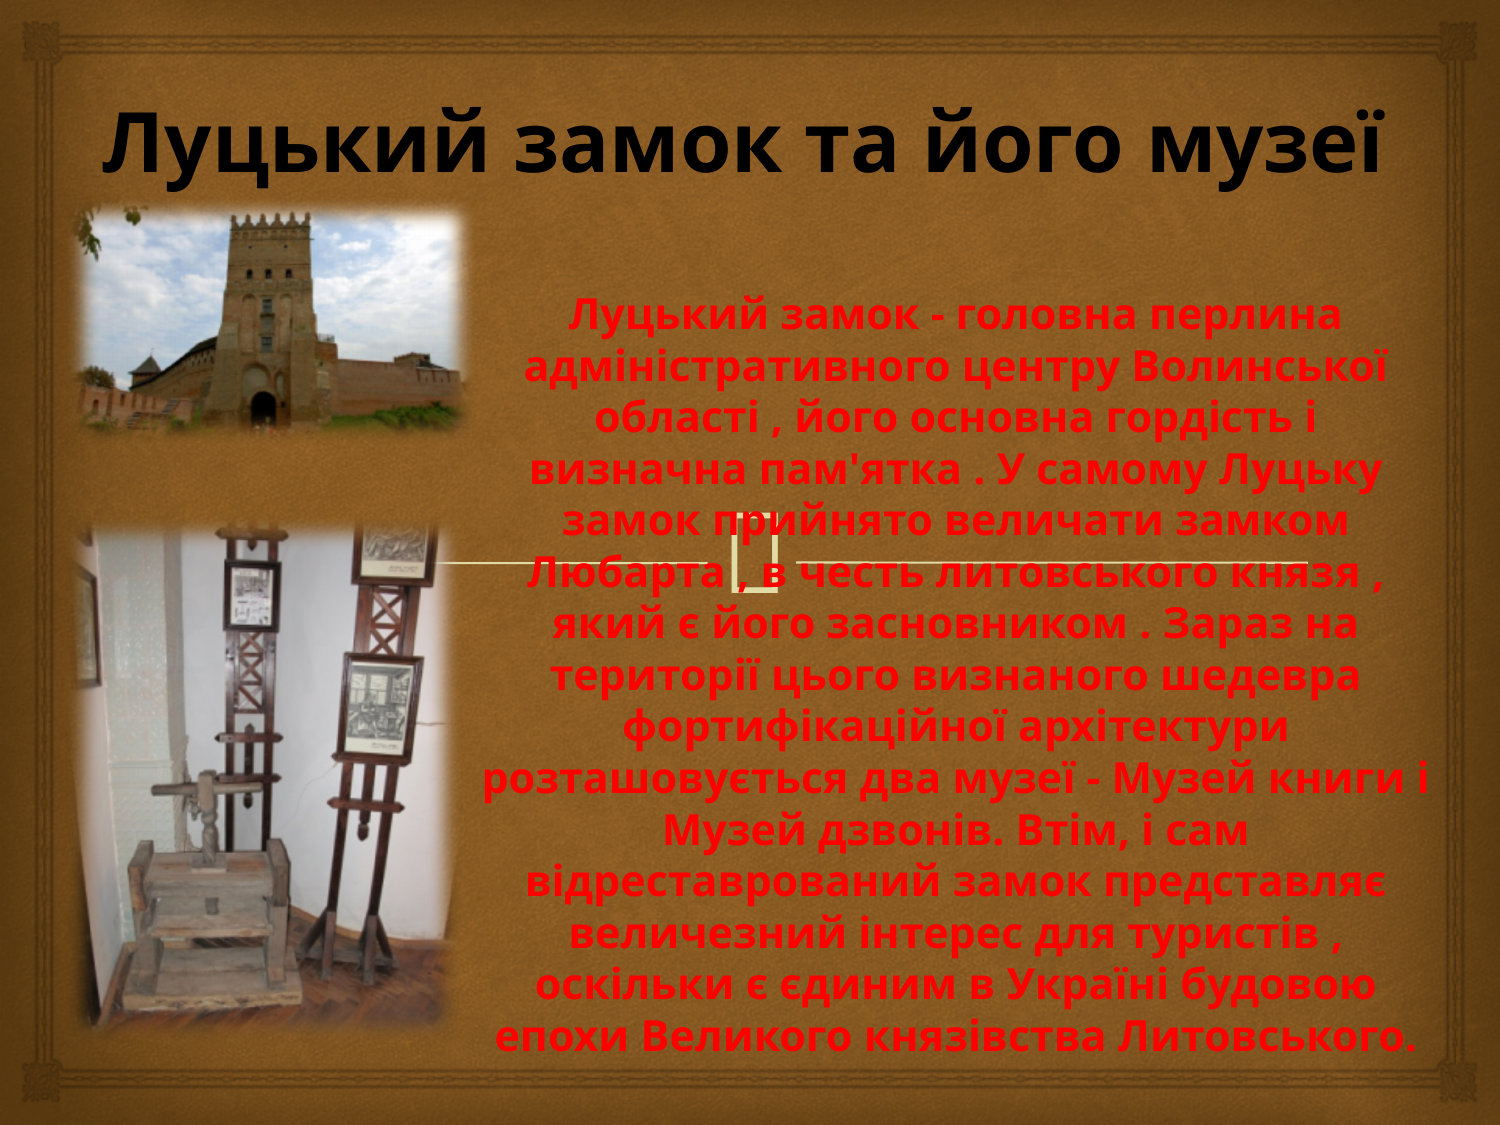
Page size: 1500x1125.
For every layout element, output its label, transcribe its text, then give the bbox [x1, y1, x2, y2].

picture [0, 0, 1500, 1125]
subtitle Луцький замок - головна перлина адміністративного центру Волинської області , його основна гордість і визначна пам'ятка . У самому Луцьку замок прийнято величати замком Любарта , в честь литовського князя , який є його засновником . Зараз на території цього визнаного шедевра фортифікаційної архітектури розташовується два музеї - Музей книги і Музей дзвонів. Втім, і сам відреставрований замок представляє величезний інтерес для туристів , оскільки є єдиним в Україні будовою епохи Великого князівства Литовського. [466, 278, 1446, 1071]
title Луцький замок та його музеї [53, 54, 1436, 197]
